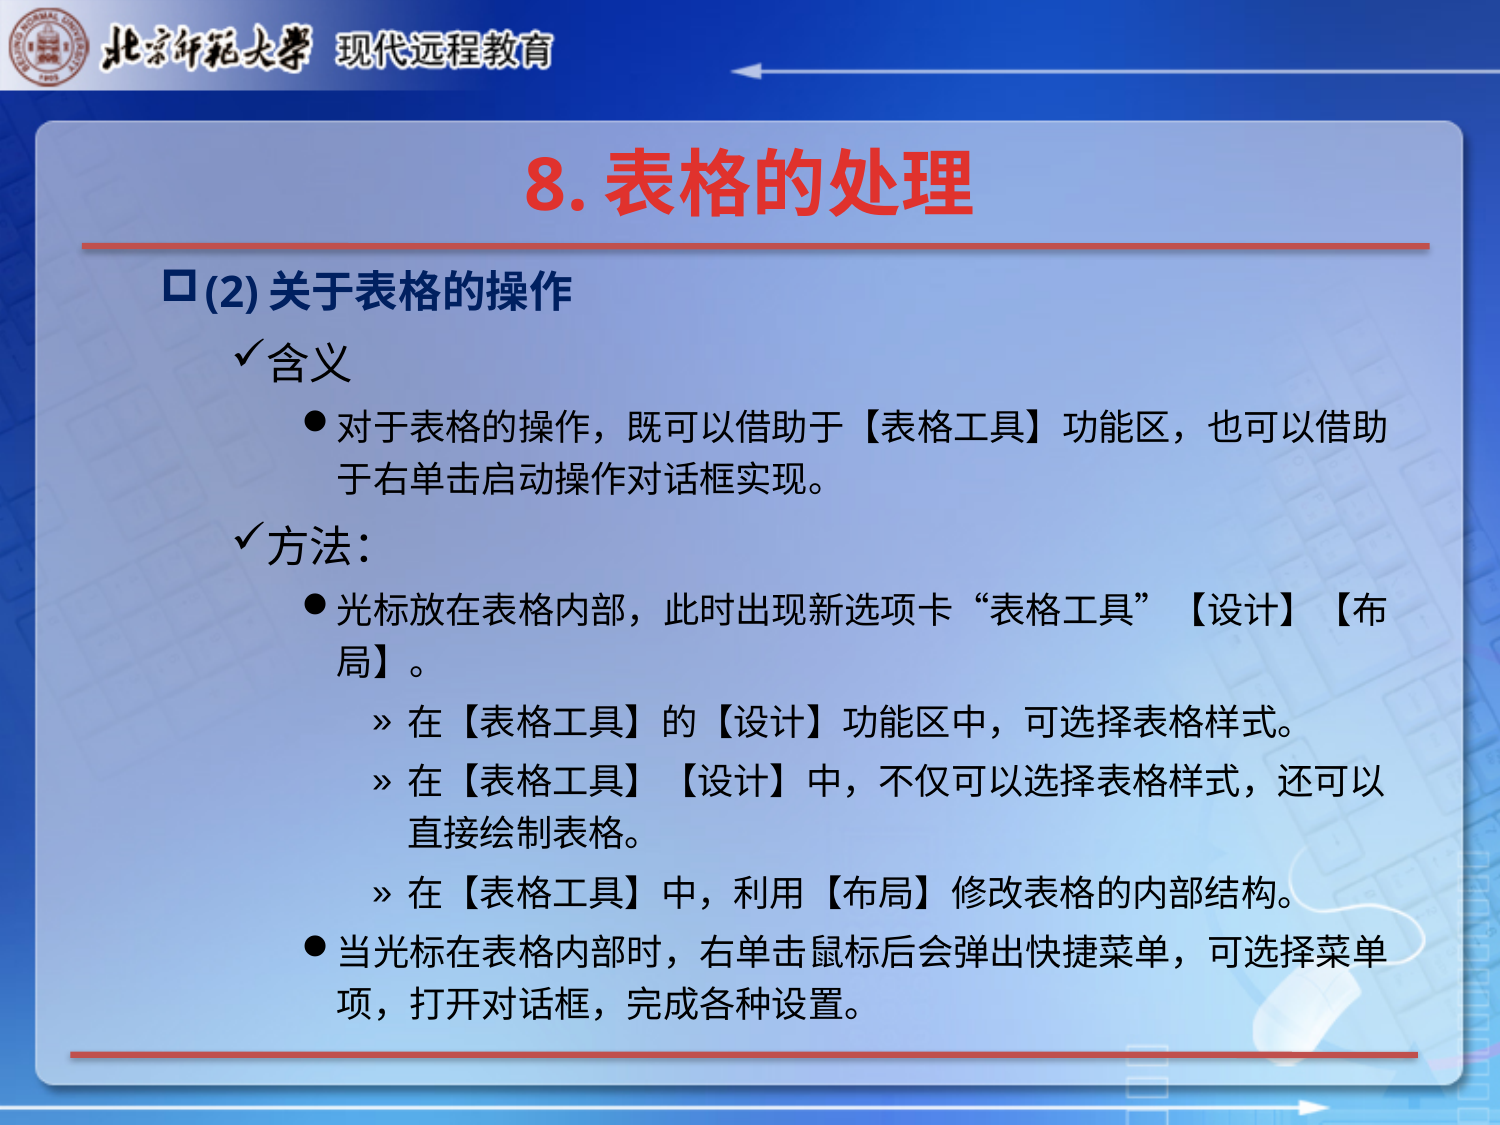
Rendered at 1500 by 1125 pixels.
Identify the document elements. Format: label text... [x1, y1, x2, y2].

list (2)关于表格的操作 含义 对于表格的操作，既可以借助于【表格工具】功能区，也可以借助于右单击启动操作对话框实现。 方法： 光标放在表格内部，此时出现新选项卡“表格工具”【设计】【布局】。 在【表格工具】的【设计】功能区中，可选择表格样式。 在【表格工具】【设计】中，不仅可以选择表格样式，还可以直接绘制表格。 在【表格工具】中，利用【布局】修改表格的内部结构。 当光标在表格内部时，右单击鼠标后会弹出快捷菜单，可选择菜单项，打开对话框，完成各种设置。 [75, 262, 1425, 1043]
picture [0, 0, 1500, 1125]
title 8.表格的处理 [75, 128, 1425, 233]
